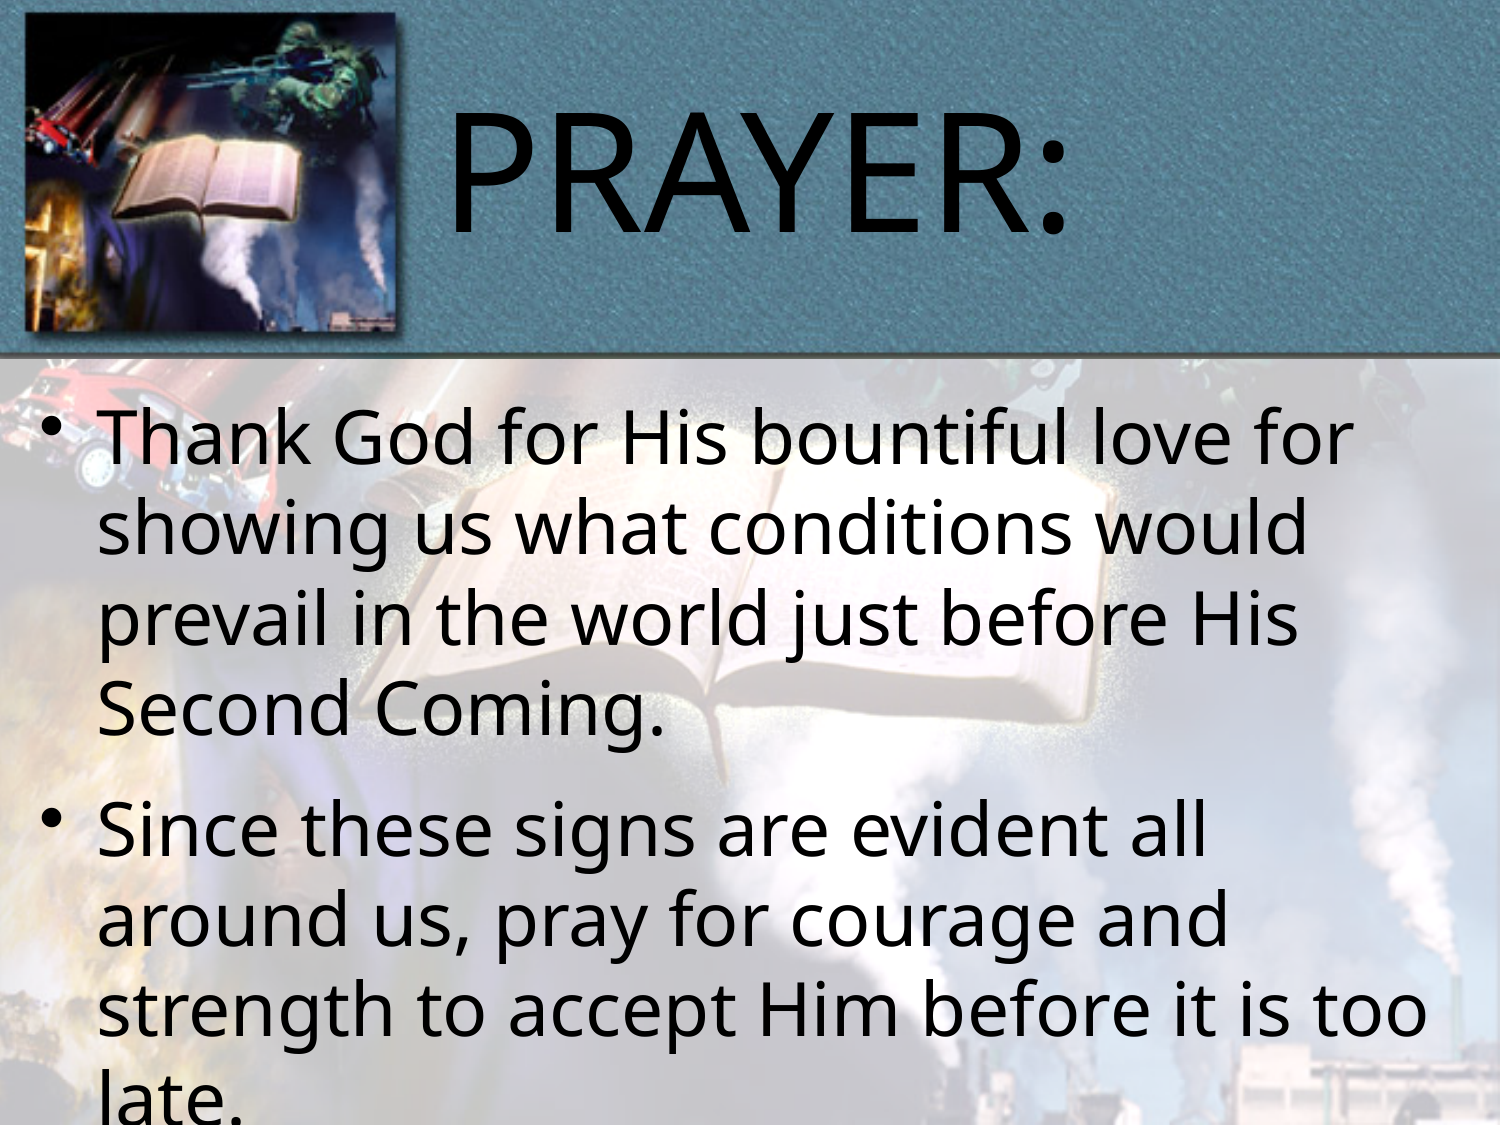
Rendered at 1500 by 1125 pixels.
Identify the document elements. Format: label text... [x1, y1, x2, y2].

picture [0, 0, 1500, 359]
list Thank God for His bountiful love for showing us what conditions would prevail in the world just before His Second Coming. Since these signs are evident all around us, pray for courage and strength to accept Him before it is too late. Pray for the needs of the family. [24, 382, 1476, 1125]
title PRAYER: [424, 44, 1463, 288]
